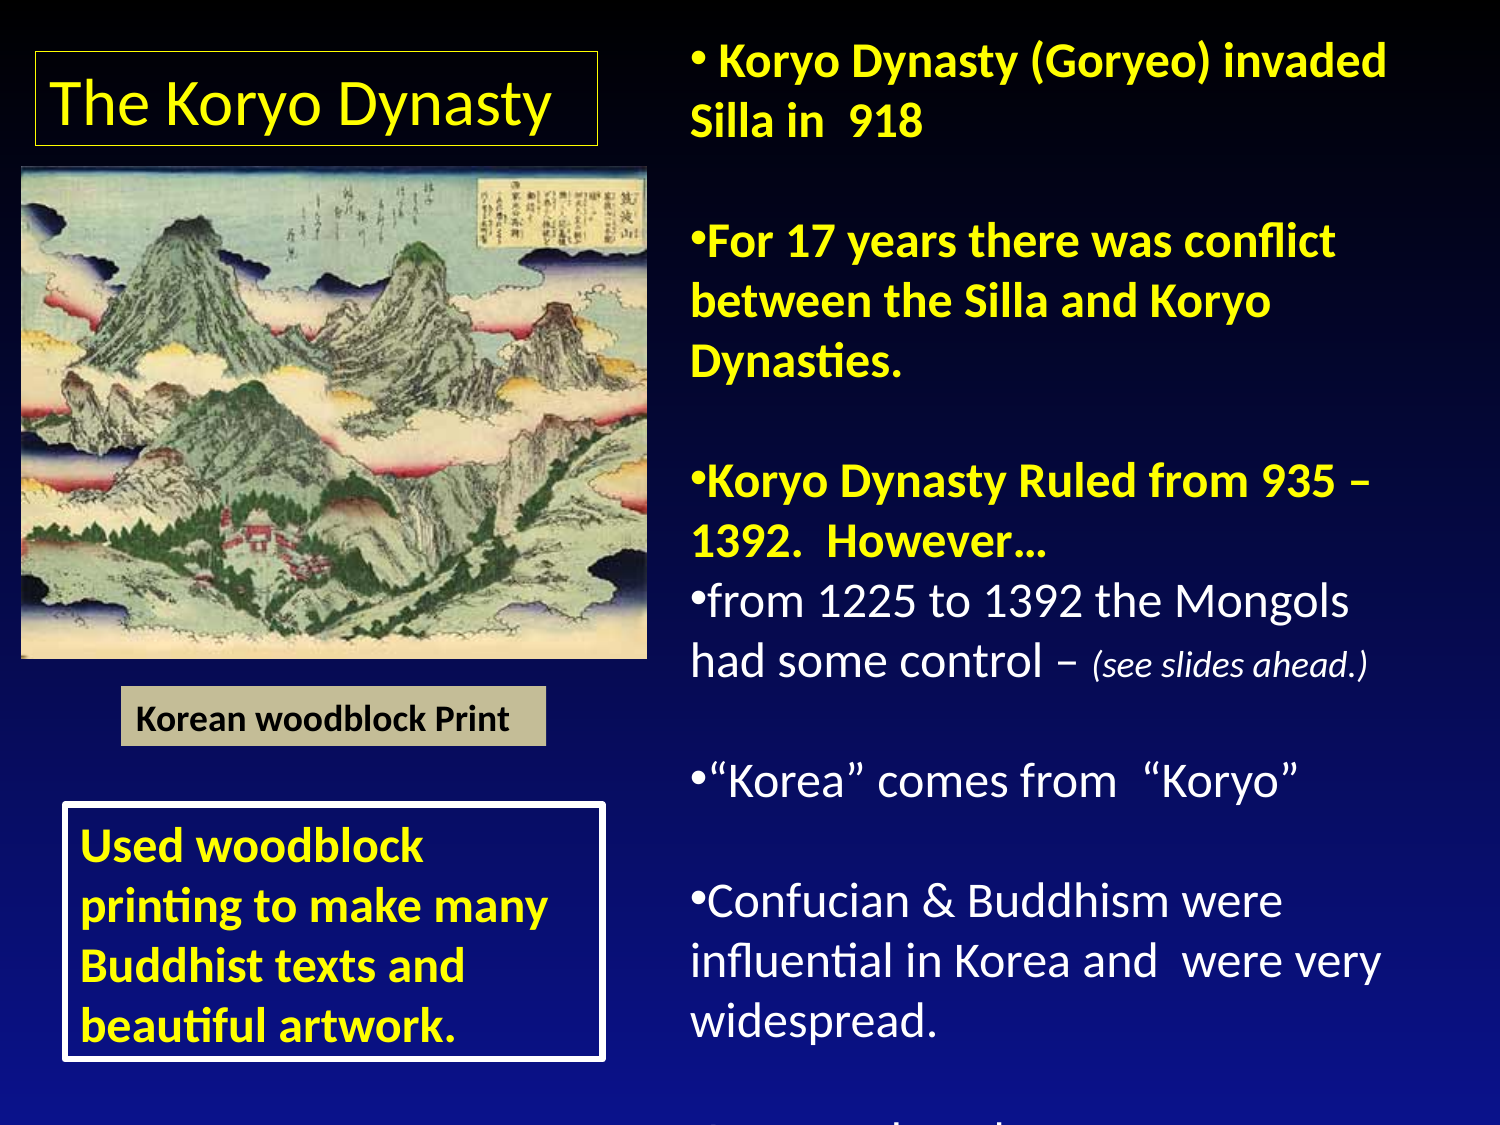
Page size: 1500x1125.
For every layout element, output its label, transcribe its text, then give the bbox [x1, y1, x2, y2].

text_box Used woodblock printing to make many Buddhist texts and beautiful artwork. [64, 804, 603, 1060]
text_box The Koryo Dynasty [35, 51, 598, 146]
text_box Koryo Dynasty (Goryeo) invaded Silla in 918 For 17 years there was conflict between the Silla and Koryo Dynasties. Koryo Dynasty Ruled from 935 – 1392. However… from 1225 to 1392 the Mongols had some control – (see slides ahead.) “Korea” comes from “Koryo” Confucian & Buddhism were influential in Korea and were very widespread. Improved on the movable type; now able to print large numbers of books. [675, 19, 1450, 1125]
picture [20, 165, 647, 659]
text_box Korean woodblock Print [121, 686, 547, 746]
